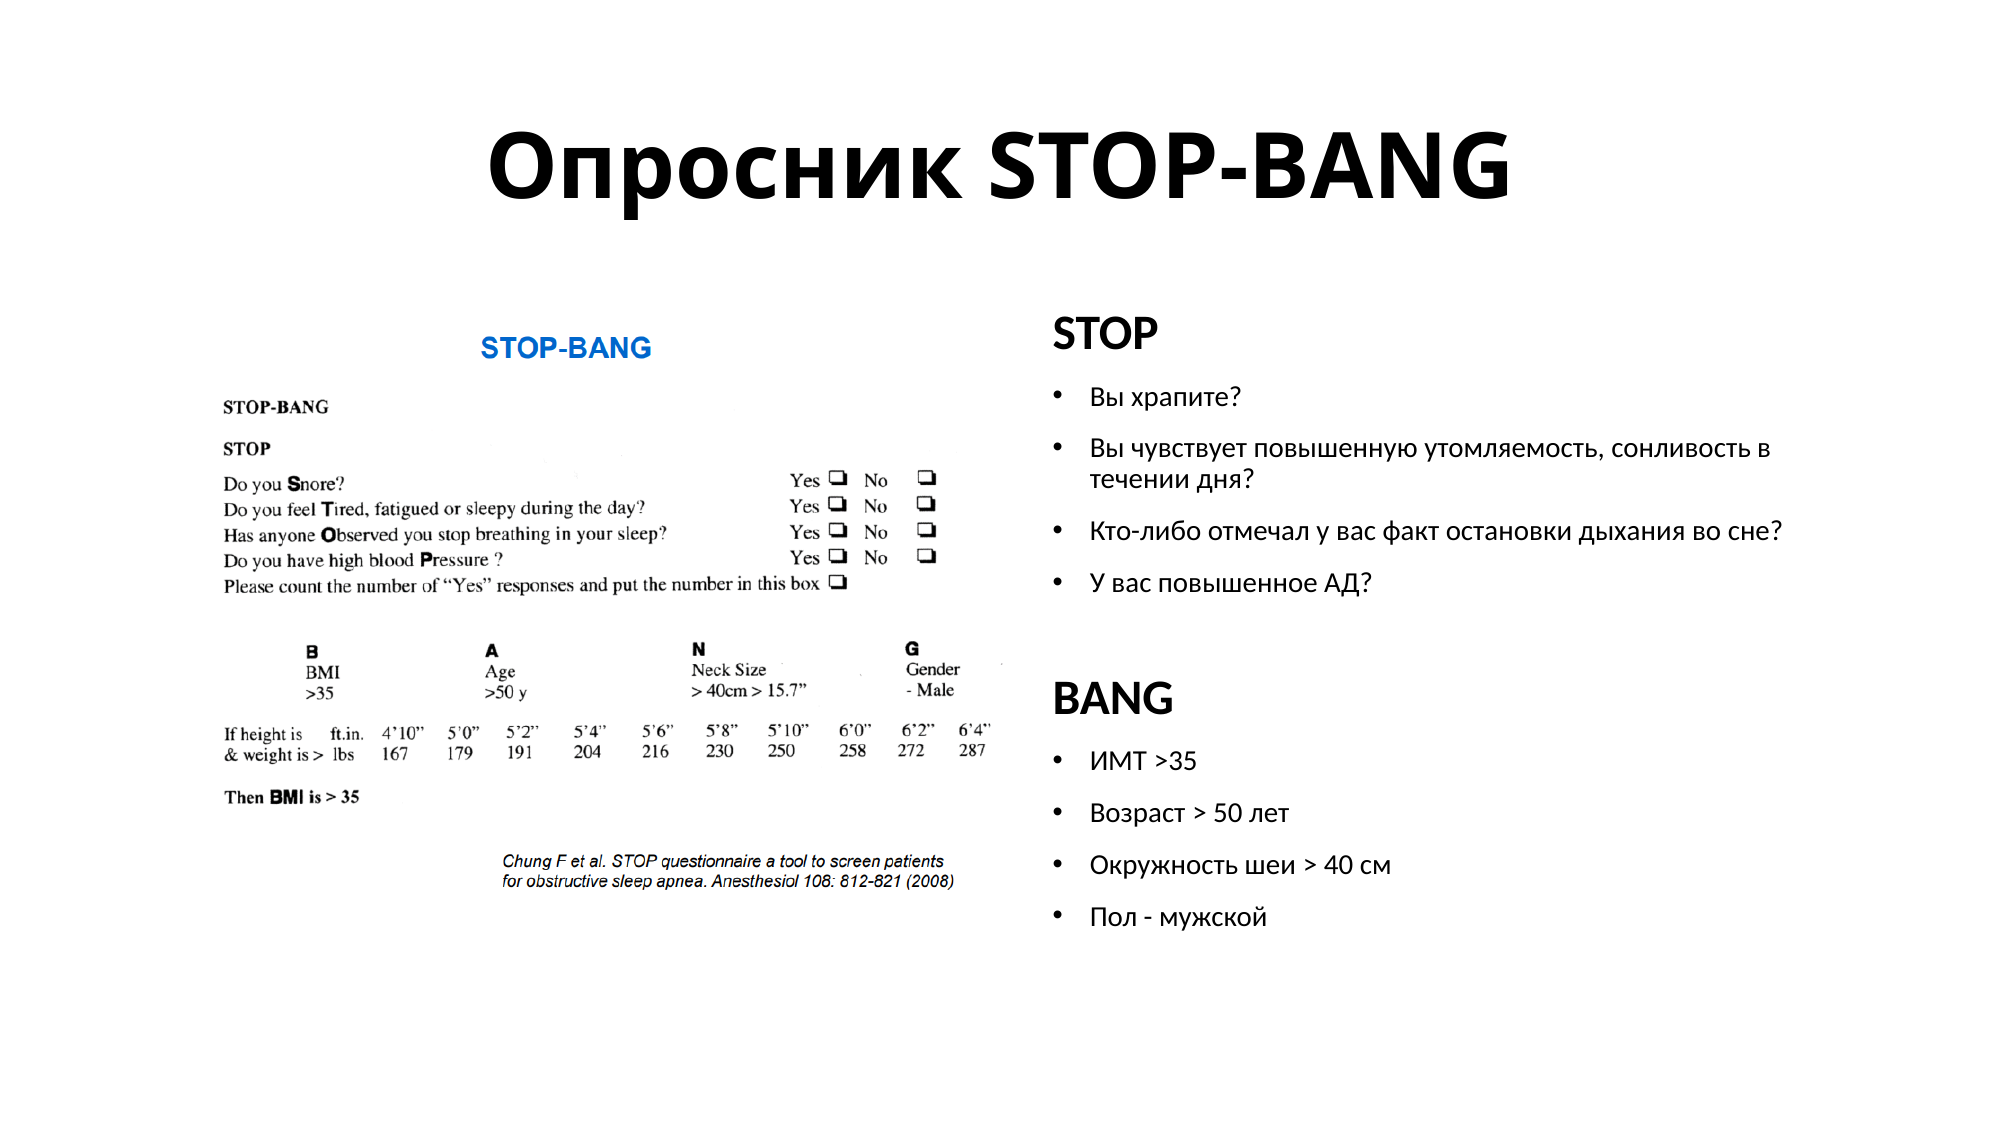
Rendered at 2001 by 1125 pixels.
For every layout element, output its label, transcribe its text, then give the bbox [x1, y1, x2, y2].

title Опросник STOP-BANG [137, 59, 1863, 278]
list STOP Вы храпите? Вы чувствует повышенную утомляемость, сонливость в течении дня? Кто-либо отмечал у вас факт остановки дыхания во сне? У вас повышенное АД? BANG ИМТ >35 Возраст > 50 лет Окружность шеи > 40 см Пол - мужской [1037, 299, 1863, 942]
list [35, 325, 1113, 905]
